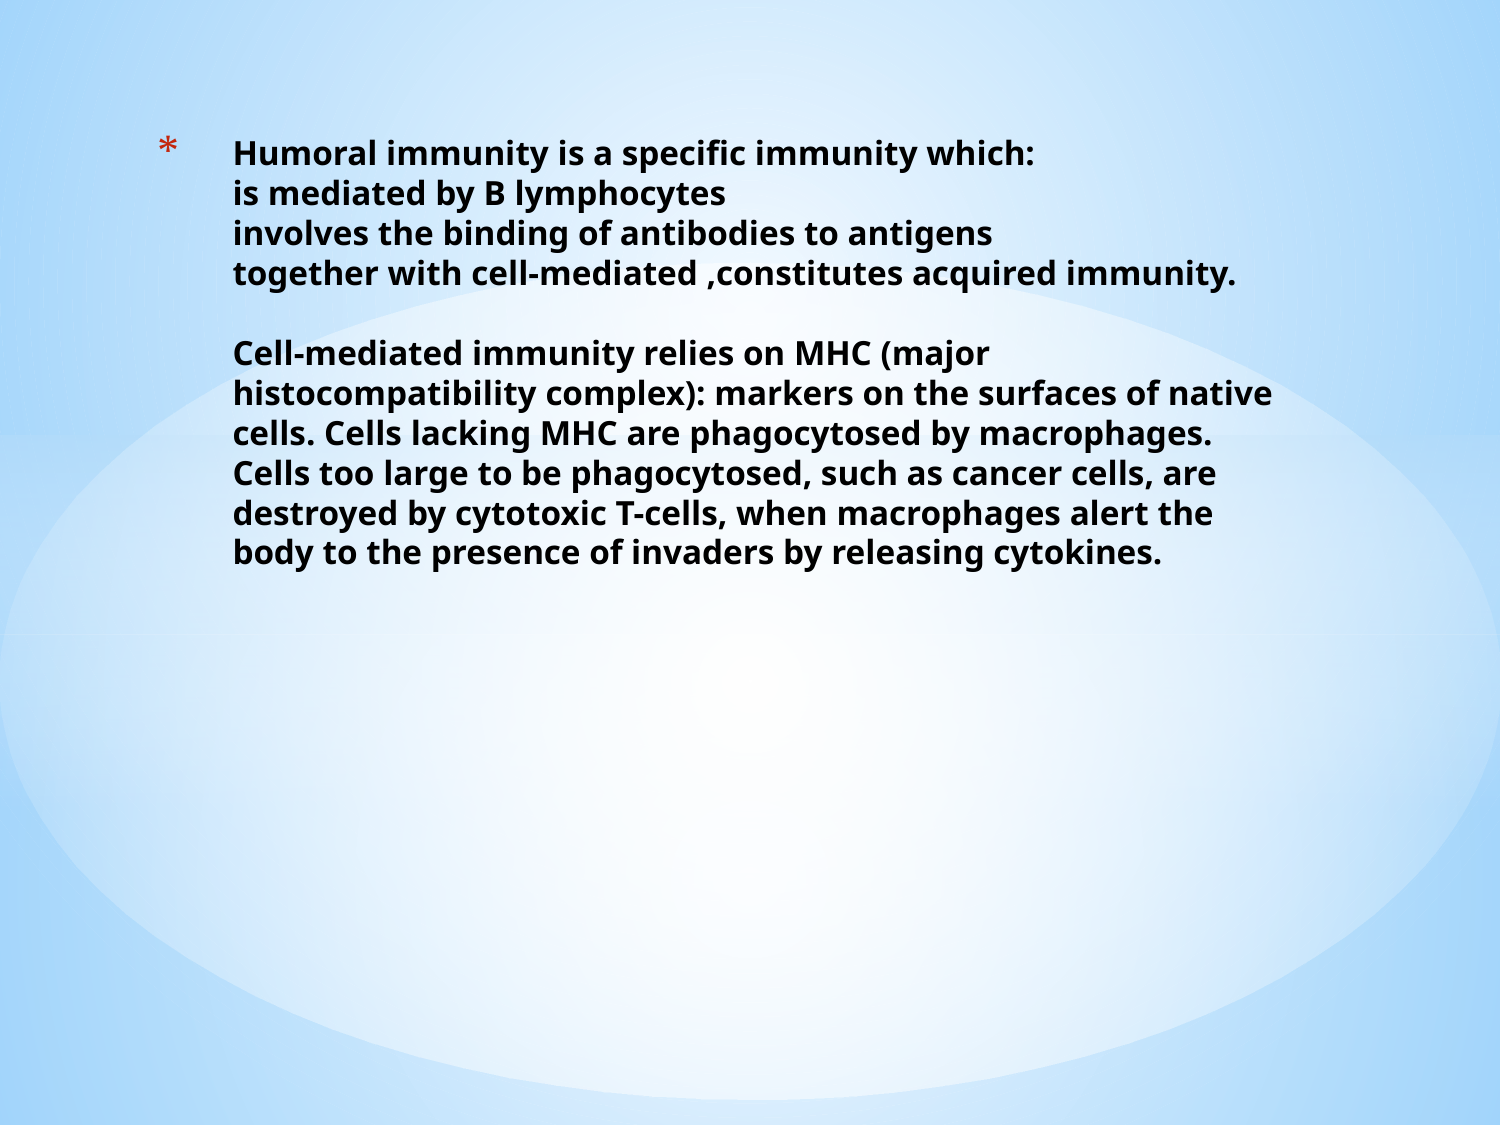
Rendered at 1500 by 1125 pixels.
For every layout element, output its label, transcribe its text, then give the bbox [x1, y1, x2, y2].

title Humoral immunity is a specific immunity which: is mediated by B lymphocytes involves the binding of antibodies to antigens together with cell-mediated ,constitutes acquired immunity. Cell-mediated immunity relies on MHC (major histocompatibility complex): markers on the surfaces of native cells. Cells lacking MHC are phagocytosed by macrophages. Cells too large to be phagocytosed, such as cancer cells, are destroyed by cytotoxic T-cells, when macrophages alert the body to the presence of invaders by releasing cytokines. [112, 125, 1290, 420]
